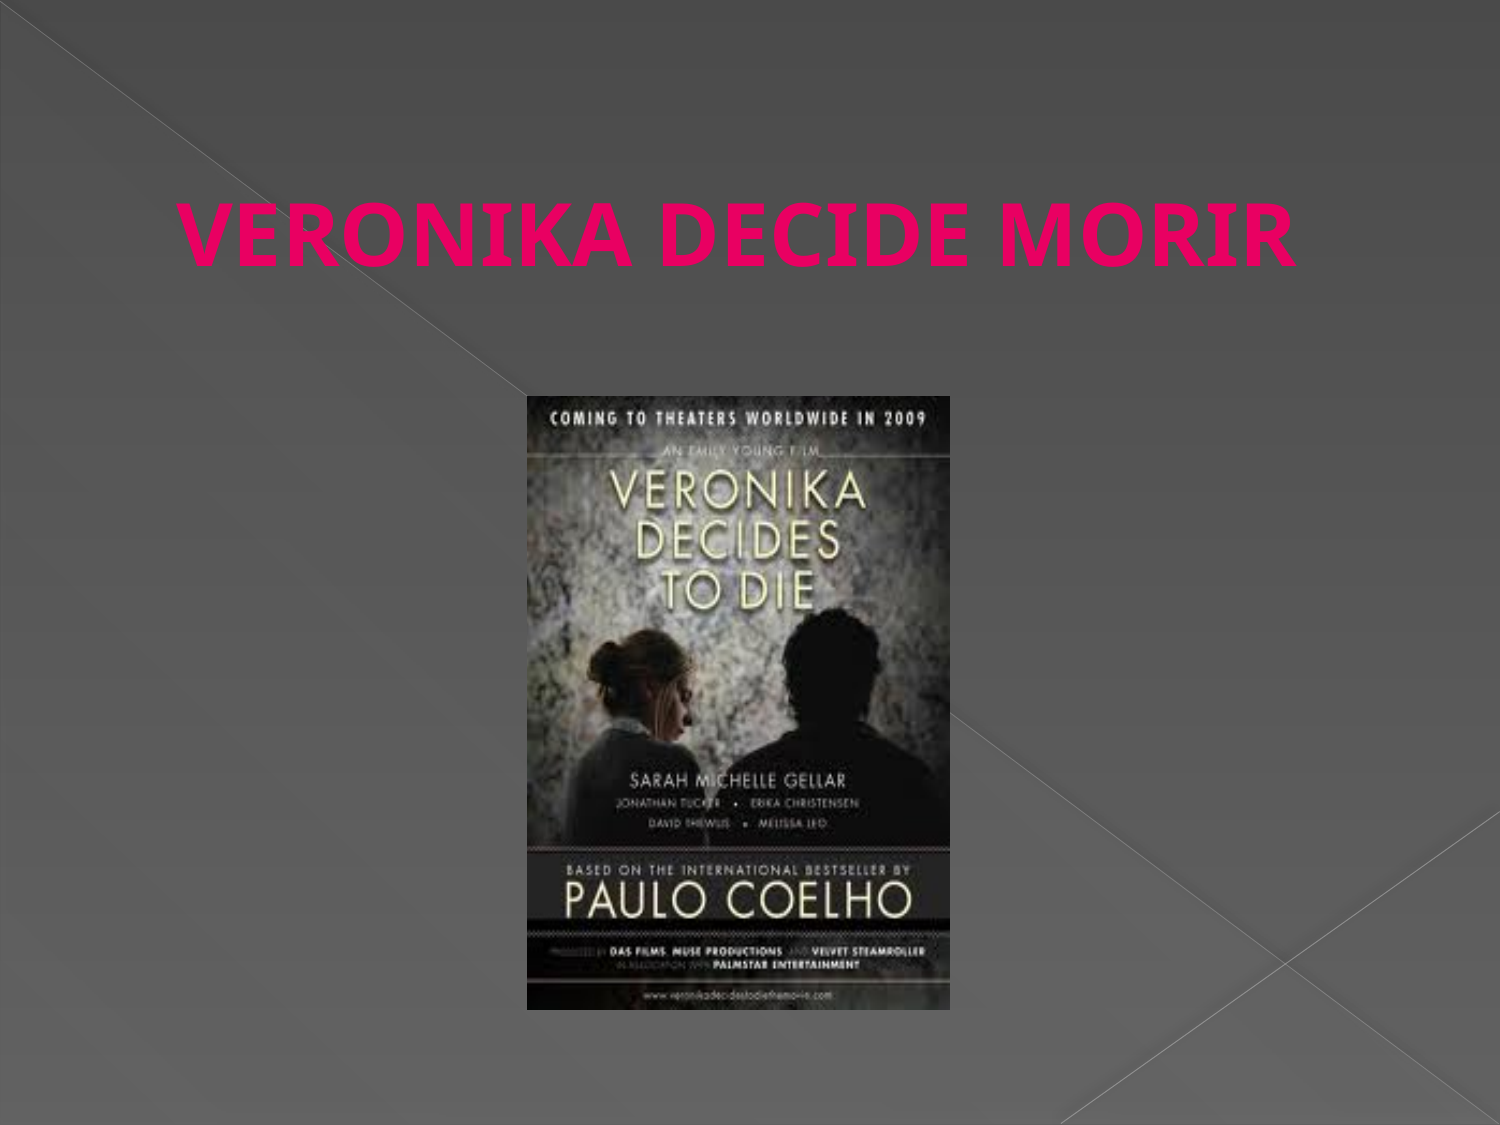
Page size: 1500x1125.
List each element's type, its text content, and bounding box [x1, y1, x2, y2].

picture [527, 396, 950, 1010]
title VERONIKA DECIDE MORIR [82, 117, 1432, 347]
